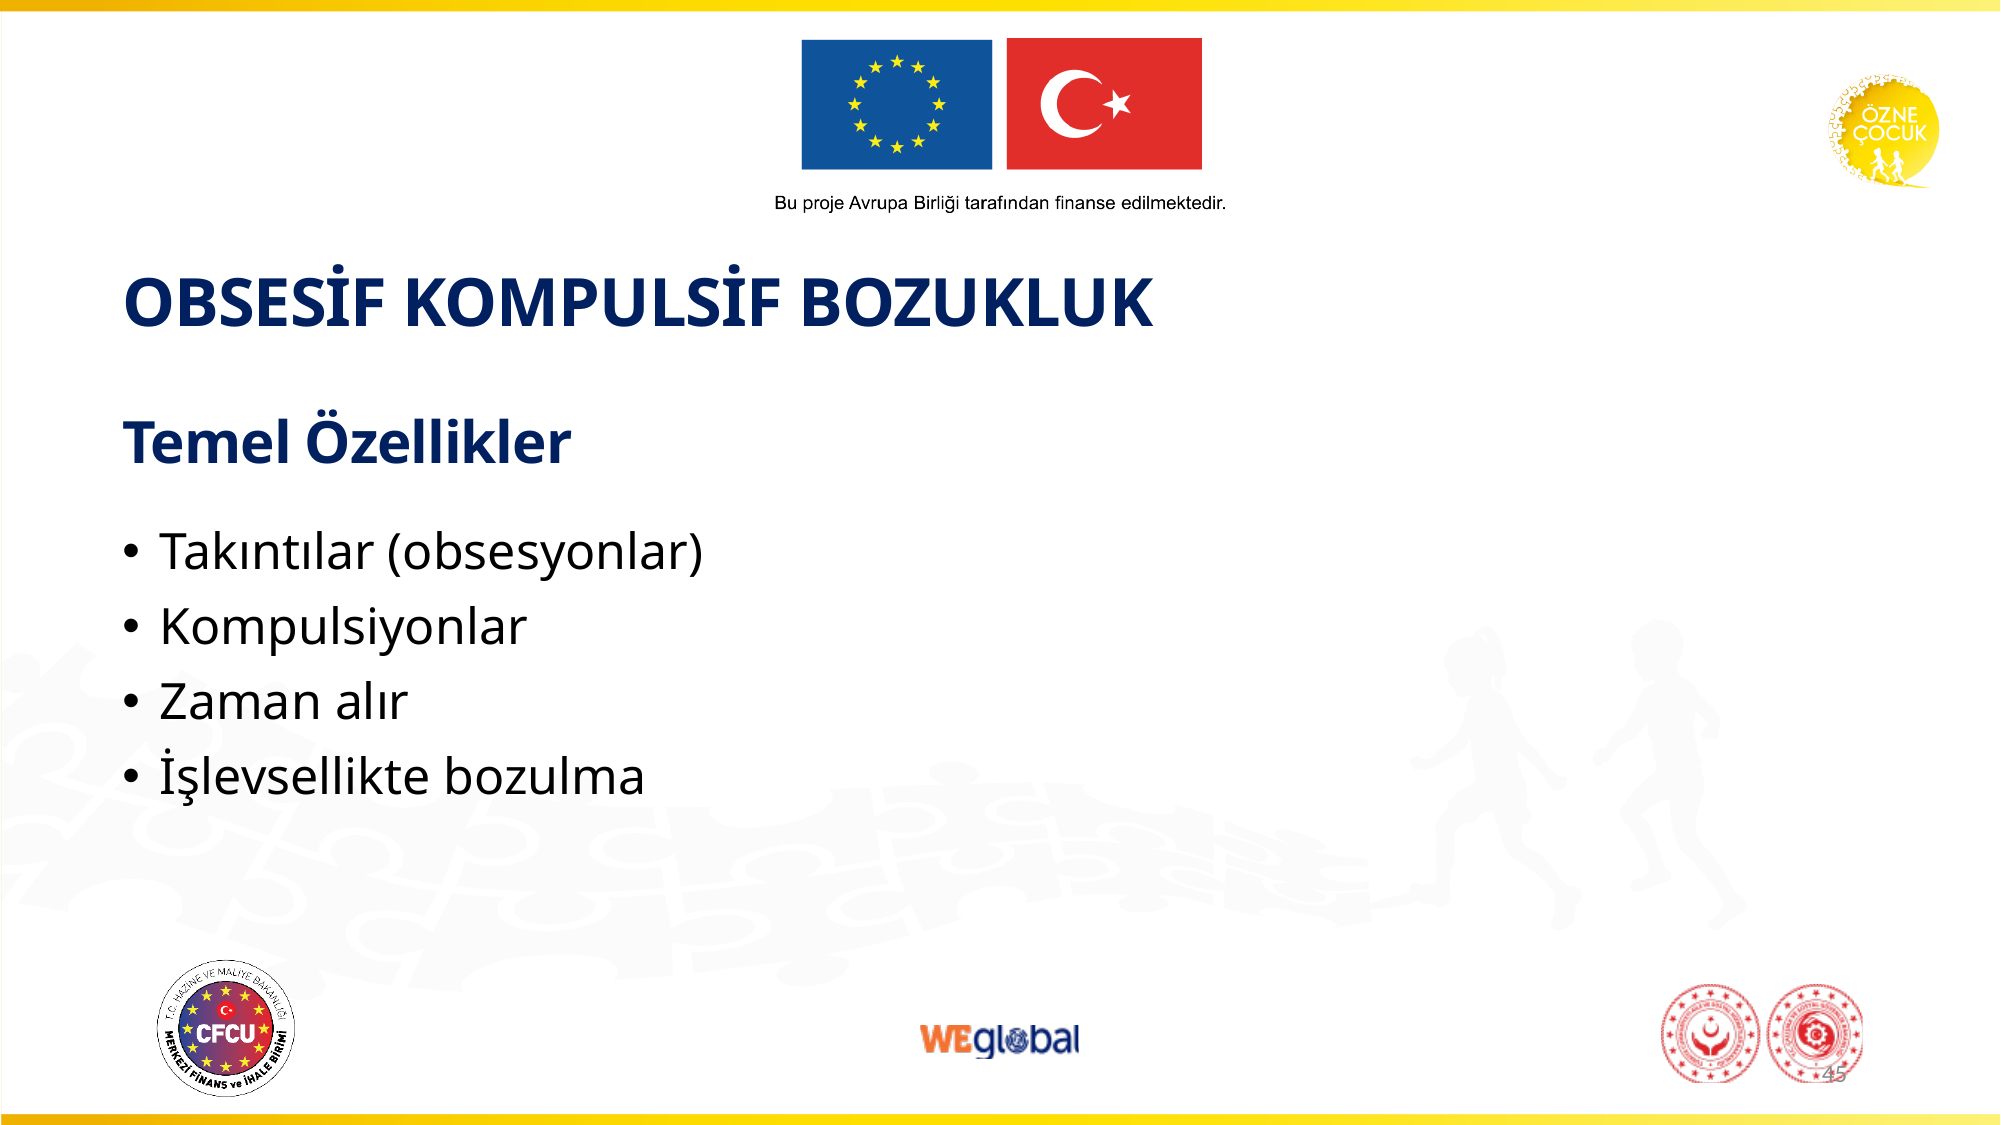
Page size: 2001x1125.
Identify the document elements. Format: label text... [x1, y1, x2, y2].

list Takıntılar (obsesyonlar) Kompulsiyonlar Zaman alır İşlevsellikte bozulma [107, 519, 1867, 1032]
title OBSESİF KOMPULSİF BOZUKLUK Temel Özellikler [107, 226, 1833, 519]
slide_number 45 [1412, 1042, 1863, 1103]
picture [0, 0, 2001, 1125]
